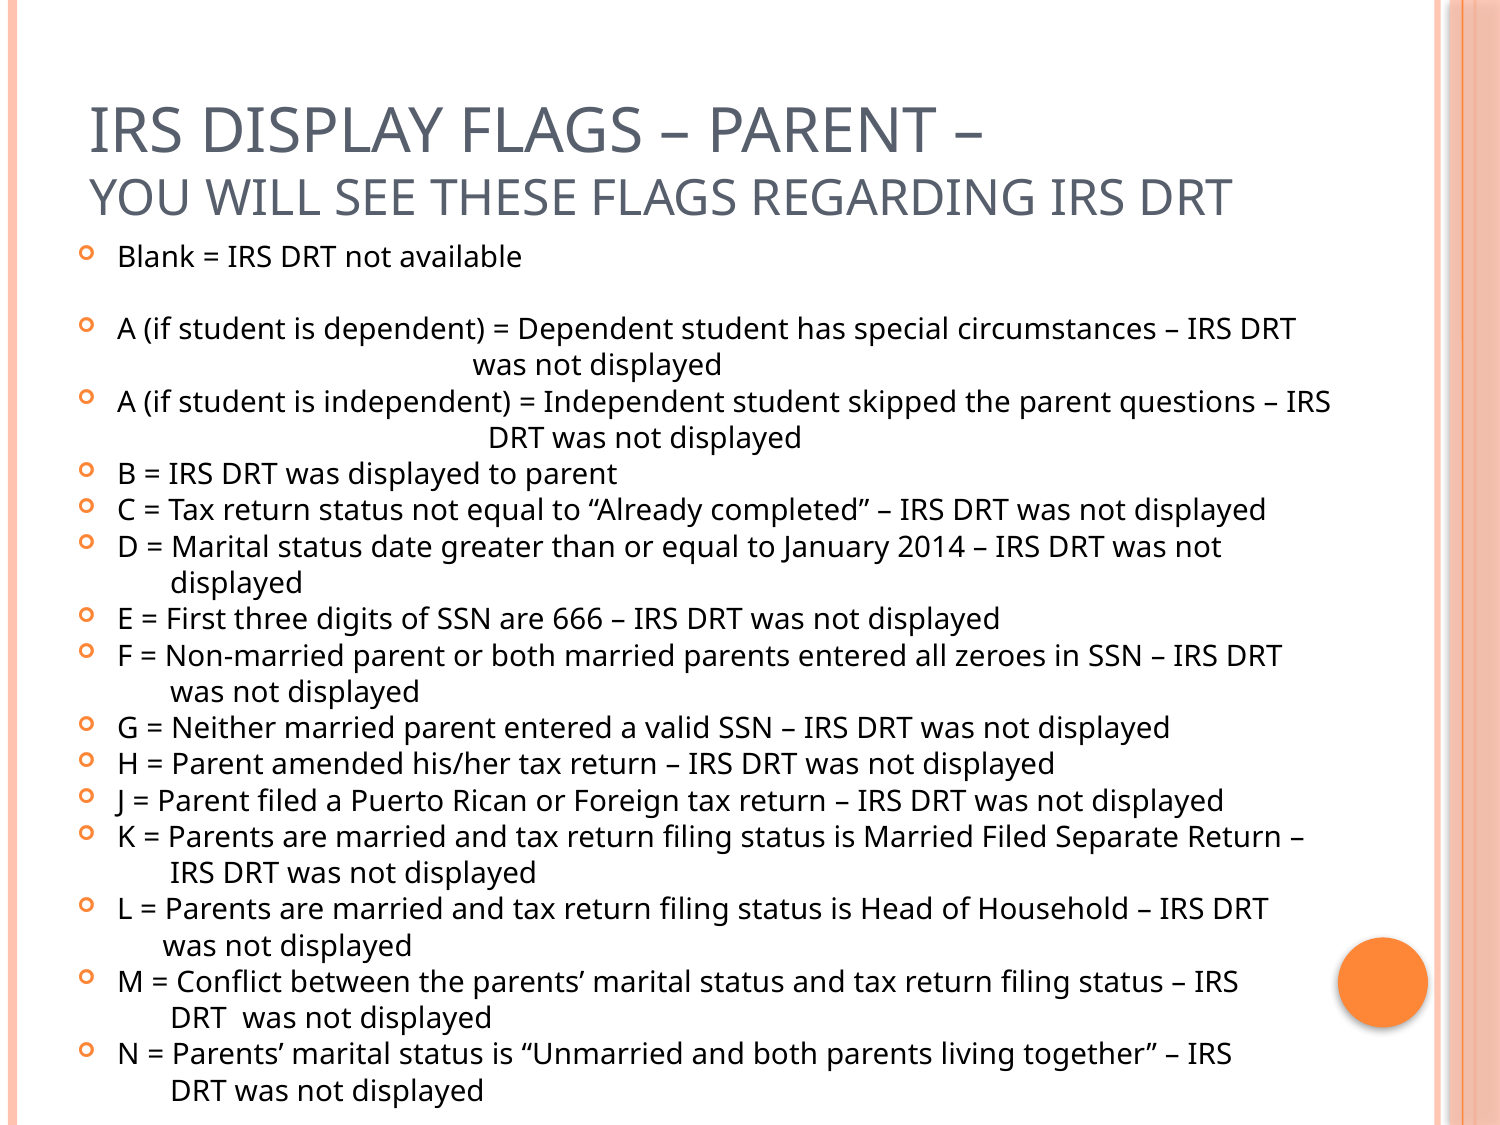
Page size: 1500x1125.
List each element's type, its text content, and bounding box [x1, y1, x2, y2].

title IRS Display Flags – Parent – You will see these flags regarding IRS DRT [75, 45, 1300, 233]
list Blank = IRS DRT not available A (if student is dependent) = Dependent student has special circumstances – IRS DRT was not displayed A (if student is independent) = Independent student skipped the parent questions – IRS DRT was not displayed B = IRS DRT was displayed to parent C = Tax return status not equal to “Already completed” – IRS DRT was not displayed D = Marital status date greater than or equal to January 2014 – IRS DRT was not displayed E = First three digits of SSN are 666 – IRS DRT was not displayed F = Non-married parent or both married parents entered all zeroes in SSN – IRS DRT was not displayed G = Neither married parent entered a valid SSN – IRS DRT was not displayed H = Parent amended his/her tax return – IRS DRT was not displayed J = Parent filed a Puerto Rican or Foreign tax return – IRS DRT was not displayed K = Parents are married and tax return filing status is Married Filed Separate Return – IRS DRT was not displayed L = Parents are married and tax return filing status is Head of Household – IRS DRT was not displayed M = Conflict between the parents’ marital status and tax return filing status – IRS DRT was not displayed N = Parents’ marital status is “Unmarried and both parents living together” – IRS DRT was not displayed [62, 237, 1425, 1125]
